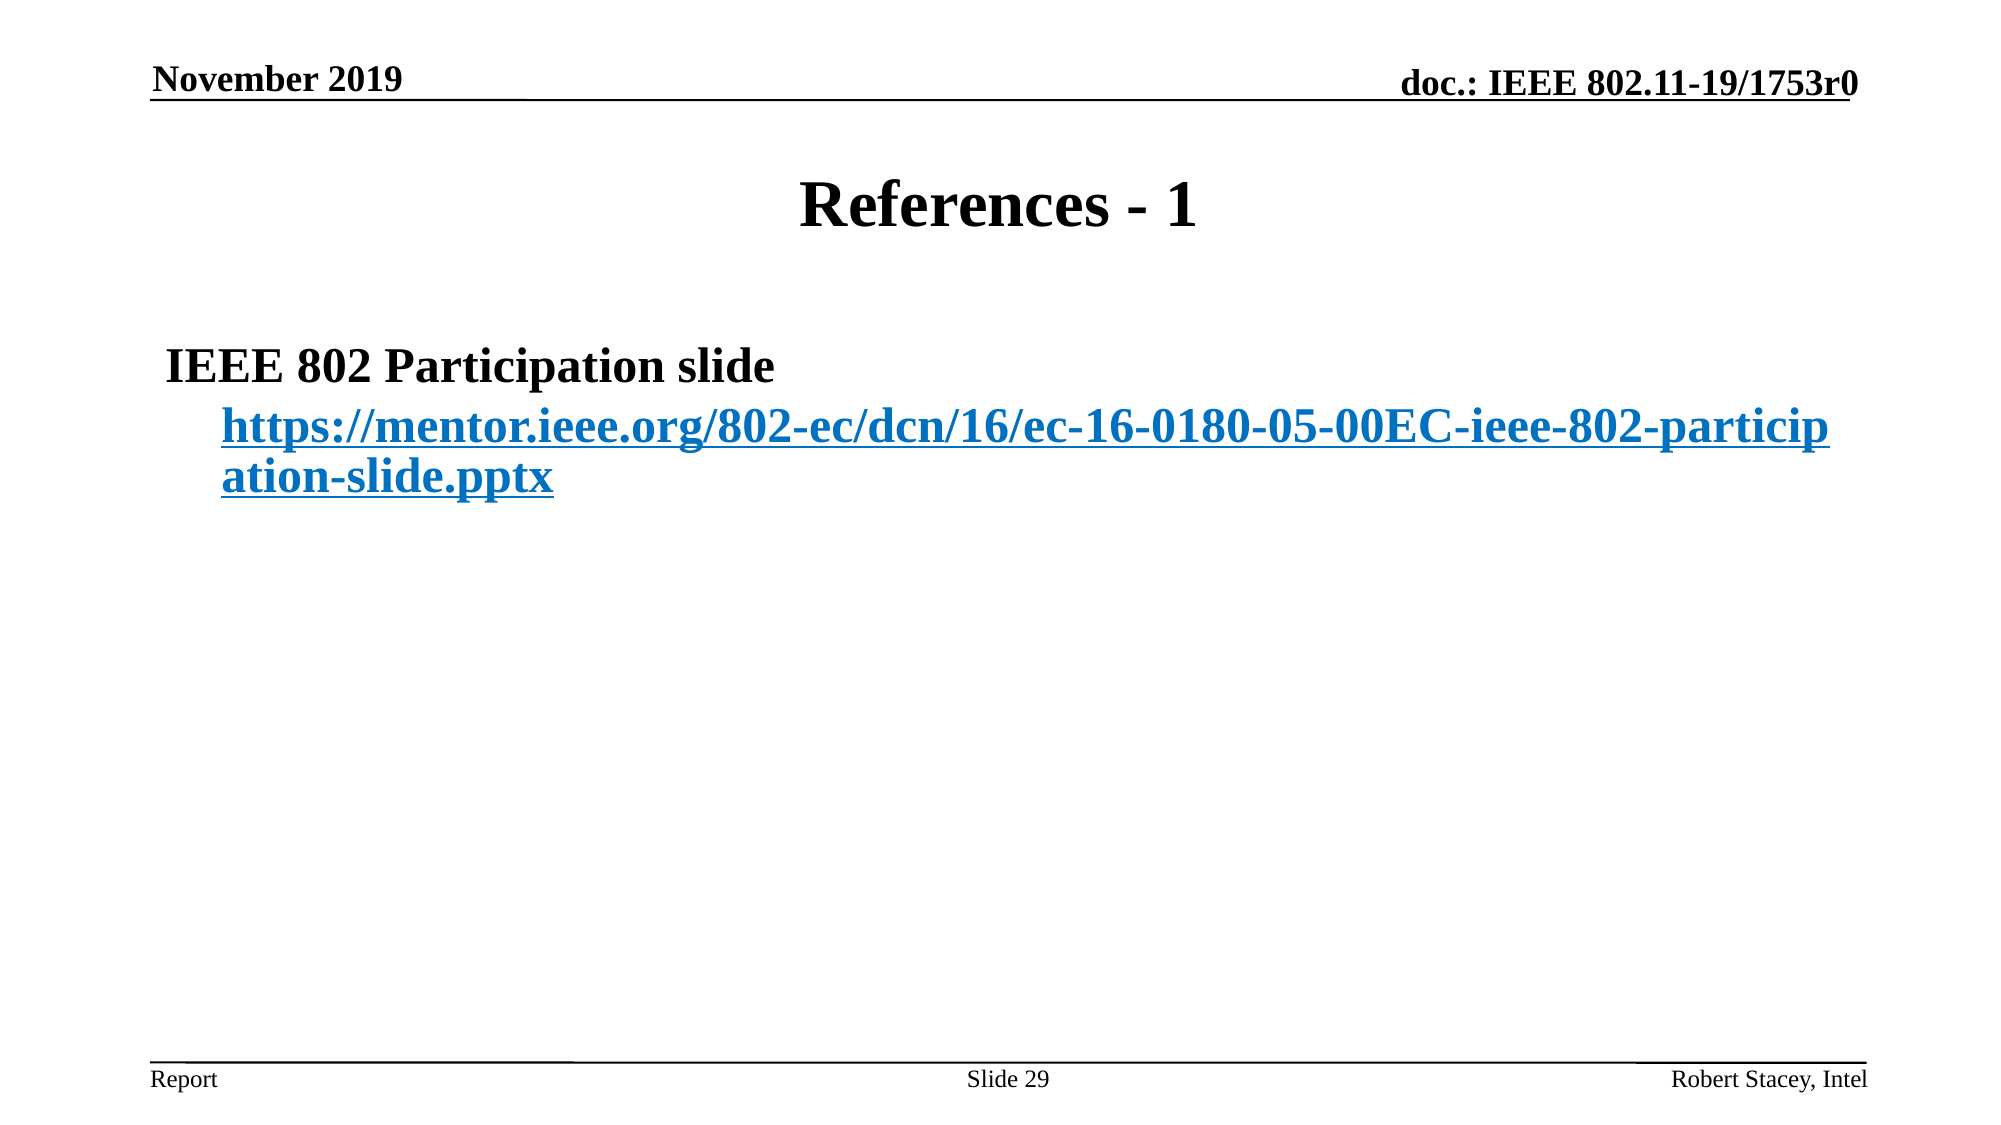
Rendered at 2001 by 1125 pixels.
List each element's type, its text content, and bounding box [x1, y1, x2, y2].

slide_number Slide 29 [950, 1061, 1067, 1123]
footer Robert Stacey, Intel [1171, 1061, 1869, 1093]
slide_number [152, 54, 563, 100]
list IEEE 802 Participation slide https://mentor.ieee.org/802-ec/dcn/16/ec-16-0180-05-00EC-ieee-802-participation-slide.pptx [149, 324, 1850, 1000]
title References - 1 [149, 112, 1850, 288]
